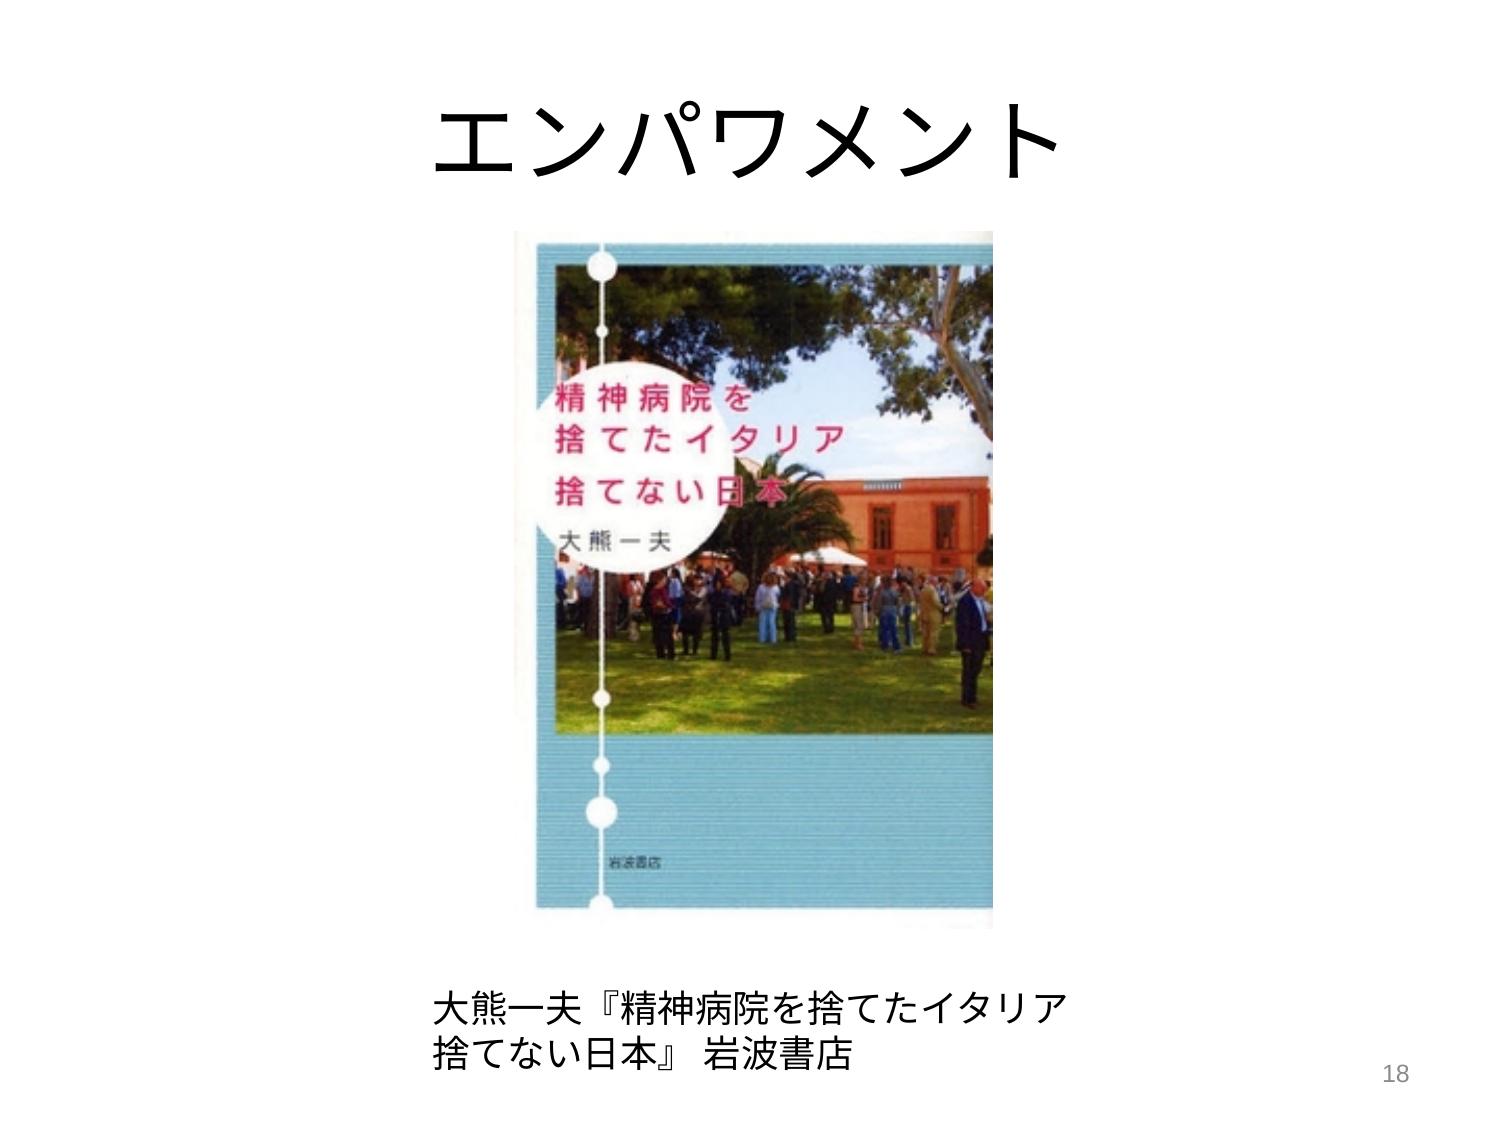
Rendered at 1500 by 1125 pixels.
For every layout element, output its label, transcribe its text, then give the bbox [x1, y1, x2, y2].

text_box 大熊一夫『精神病院を捨てたイタリア 捨てない日本』 岩波書店 [417, 977, 1089, 1083]
slide_number 18 [1074, 1042, 1425, 1103]
title エンパワメント [75, 45, 1425, 233]
picture [513, 231, 993, 929]
